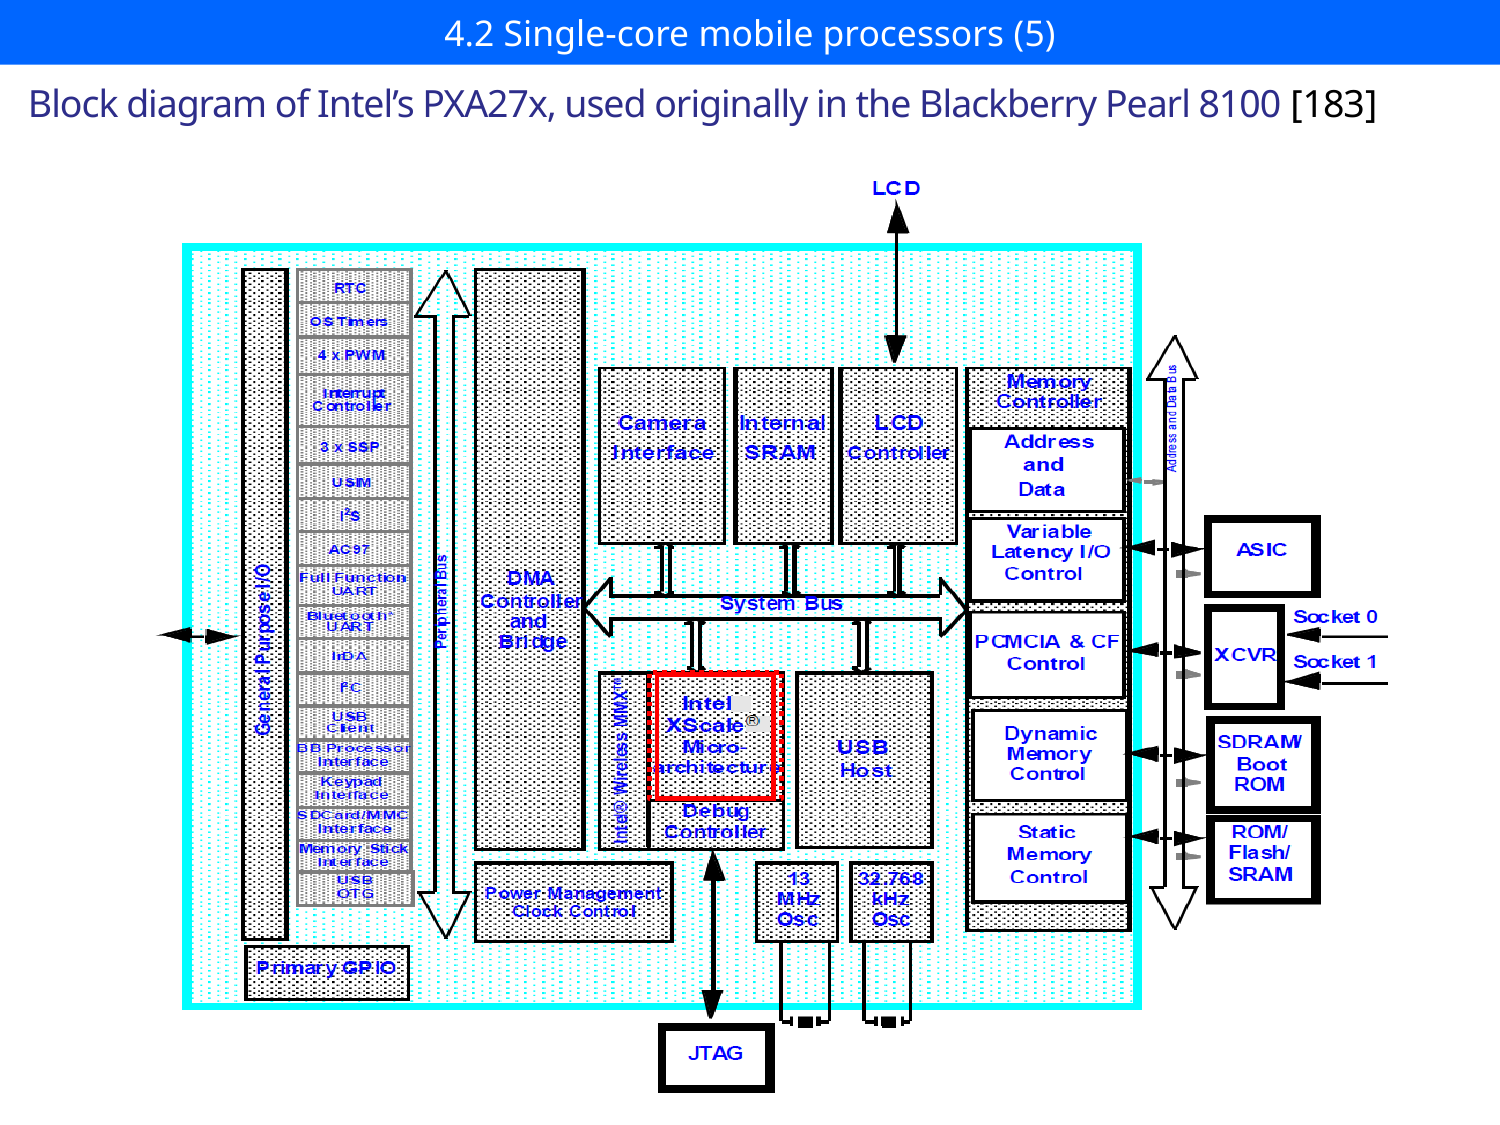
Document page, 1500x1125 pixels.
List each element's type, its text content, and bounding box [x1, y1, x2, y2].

text_box Block diagram of Intel’s PXA27x, used originally in the Blackberry Pearl 8100 [183] [13, 72, 1500, 132]
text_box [125, 166, 1424, 1107]
title 4.2 Single-core mobile processors (5) [0, 0, 1500, 65]
